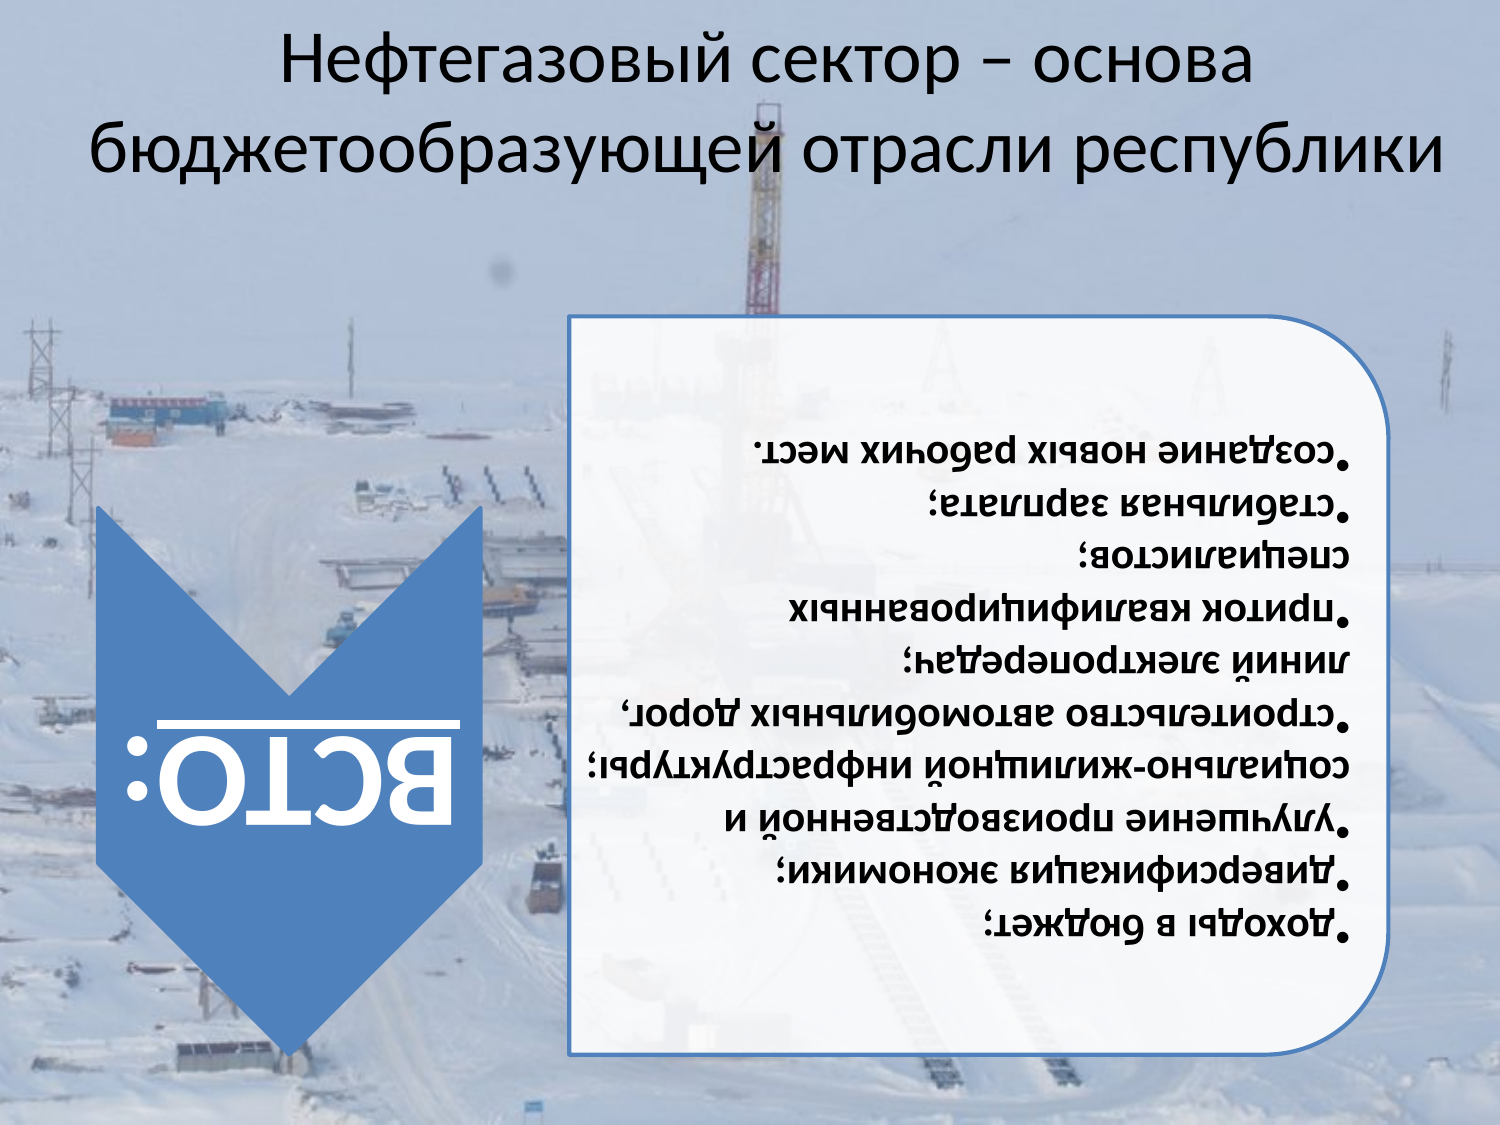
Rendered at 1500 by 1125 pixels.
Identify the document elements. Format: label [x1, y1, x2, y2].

picture [0, 0, 1500, 1125]
list [58, 316, 1419, 1055]
